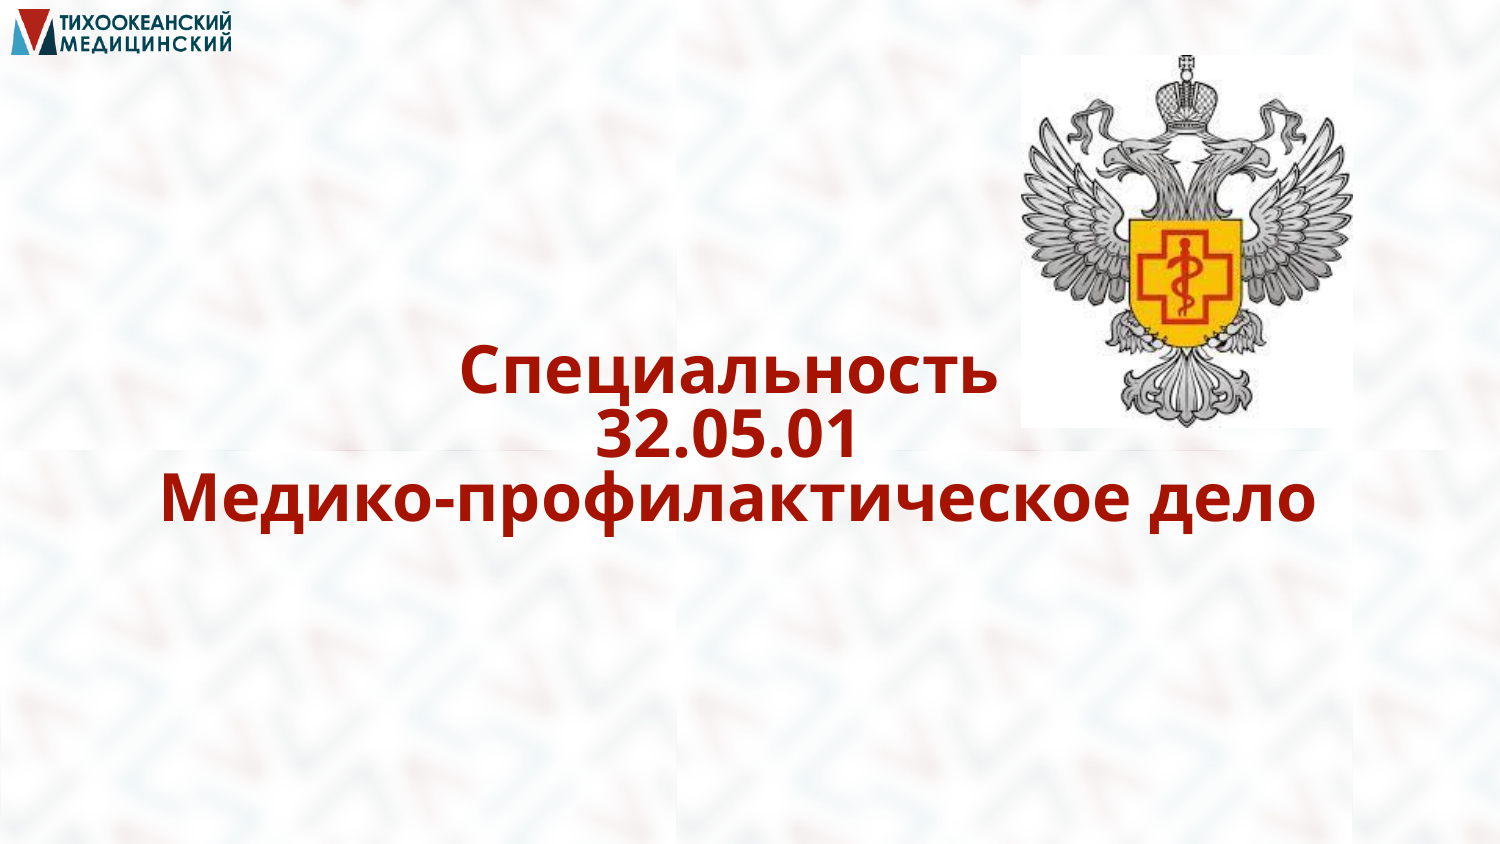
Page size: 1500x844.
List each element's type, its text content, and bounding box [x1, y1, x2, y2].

picture [0, 0, 1500, 844]
title Специальность 32.05.01 Медико-профилактическое дело [88, 291, 1388, 585]
